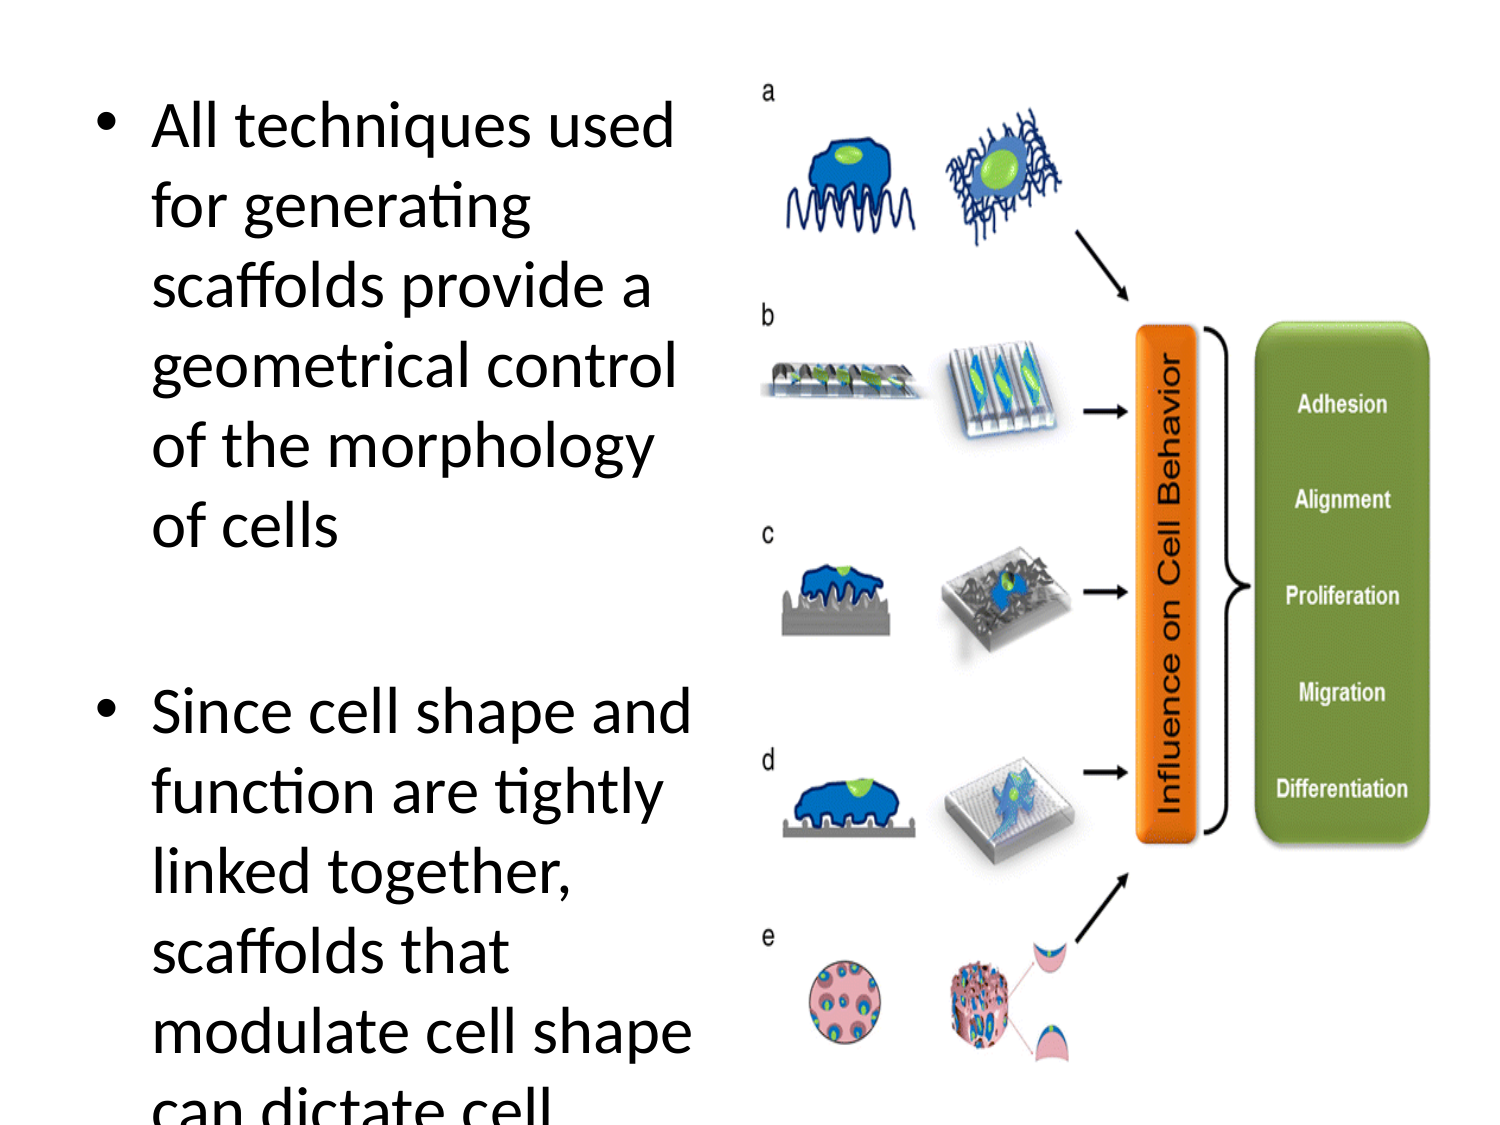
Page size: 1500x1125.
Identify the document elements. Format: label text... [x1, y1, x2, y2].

list All techniques used for generating scaffolds provide a geometrical control of the morphology of cells Since cell shape and function are tightly linked together, scaffolds that modulate cell shape can dictate cell functions [79, 73, 738, 1057]
picture [759, 79, 1432, 1068]
